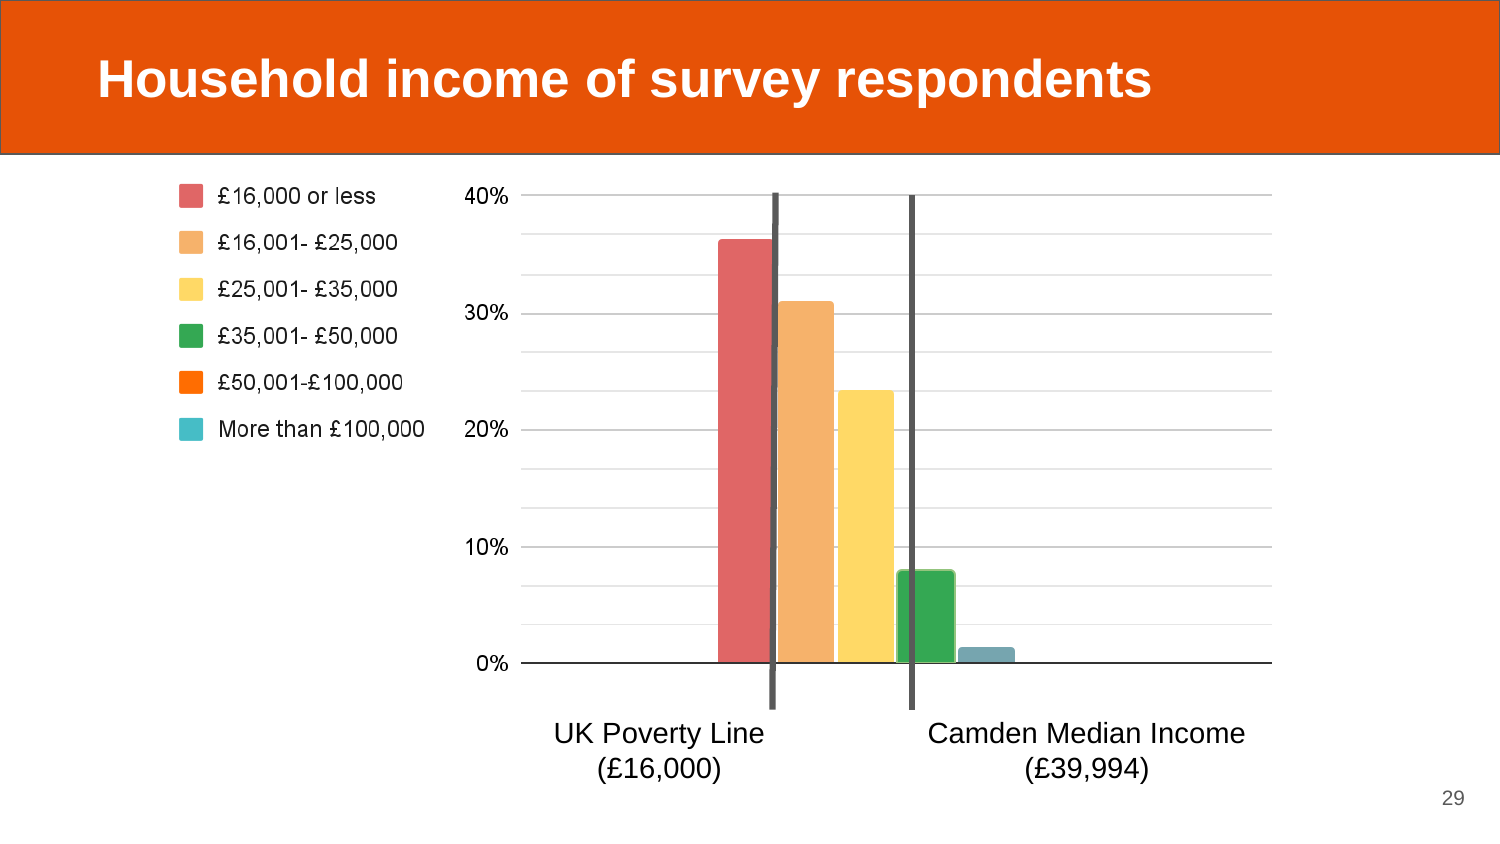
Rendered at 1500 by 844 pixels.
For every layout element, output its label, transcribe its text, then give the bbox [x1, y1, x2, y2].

text_box [0, 0, 1500, 154]
title Household income of survey respondents [82, 29, 1480, 123]
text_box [772, 192, 776, 710]
text_box UK Poverty Line (£16,000) [532, 718, 787, 800]
slide_number ‹#› [1389, 764, 1480, 830]
text_box Camden Median Income (£39,994) [911, 718, 1263, 800]
picture [142, 156, 1308, 710]
